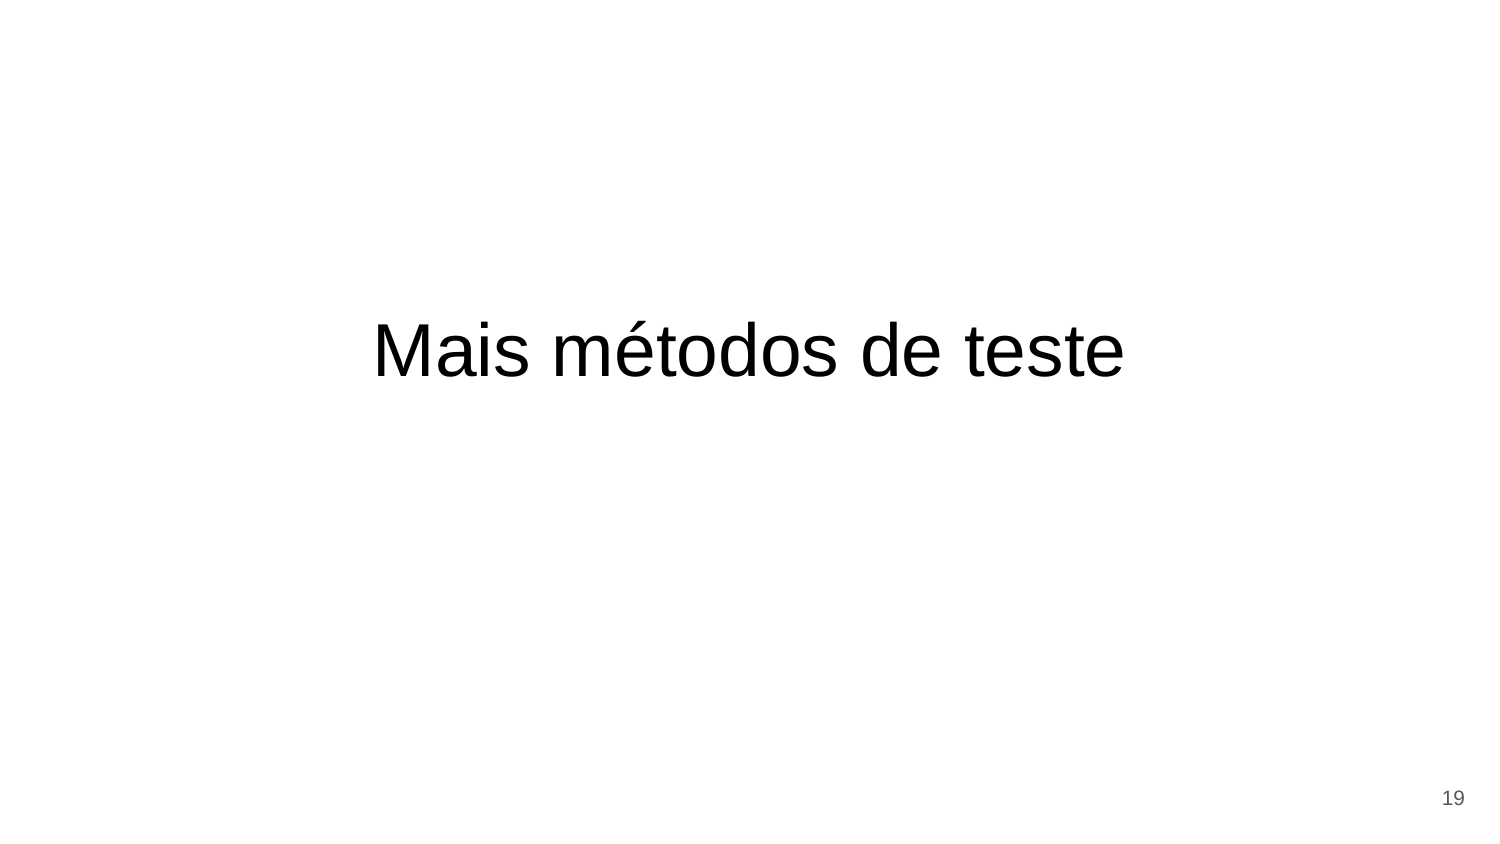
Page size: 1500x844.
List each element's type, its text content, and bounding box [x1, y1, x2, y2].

slide_number 19 [1389, 764, 1480, 830]
title Mais métodos de teste [51, 277, 1449, 416]
